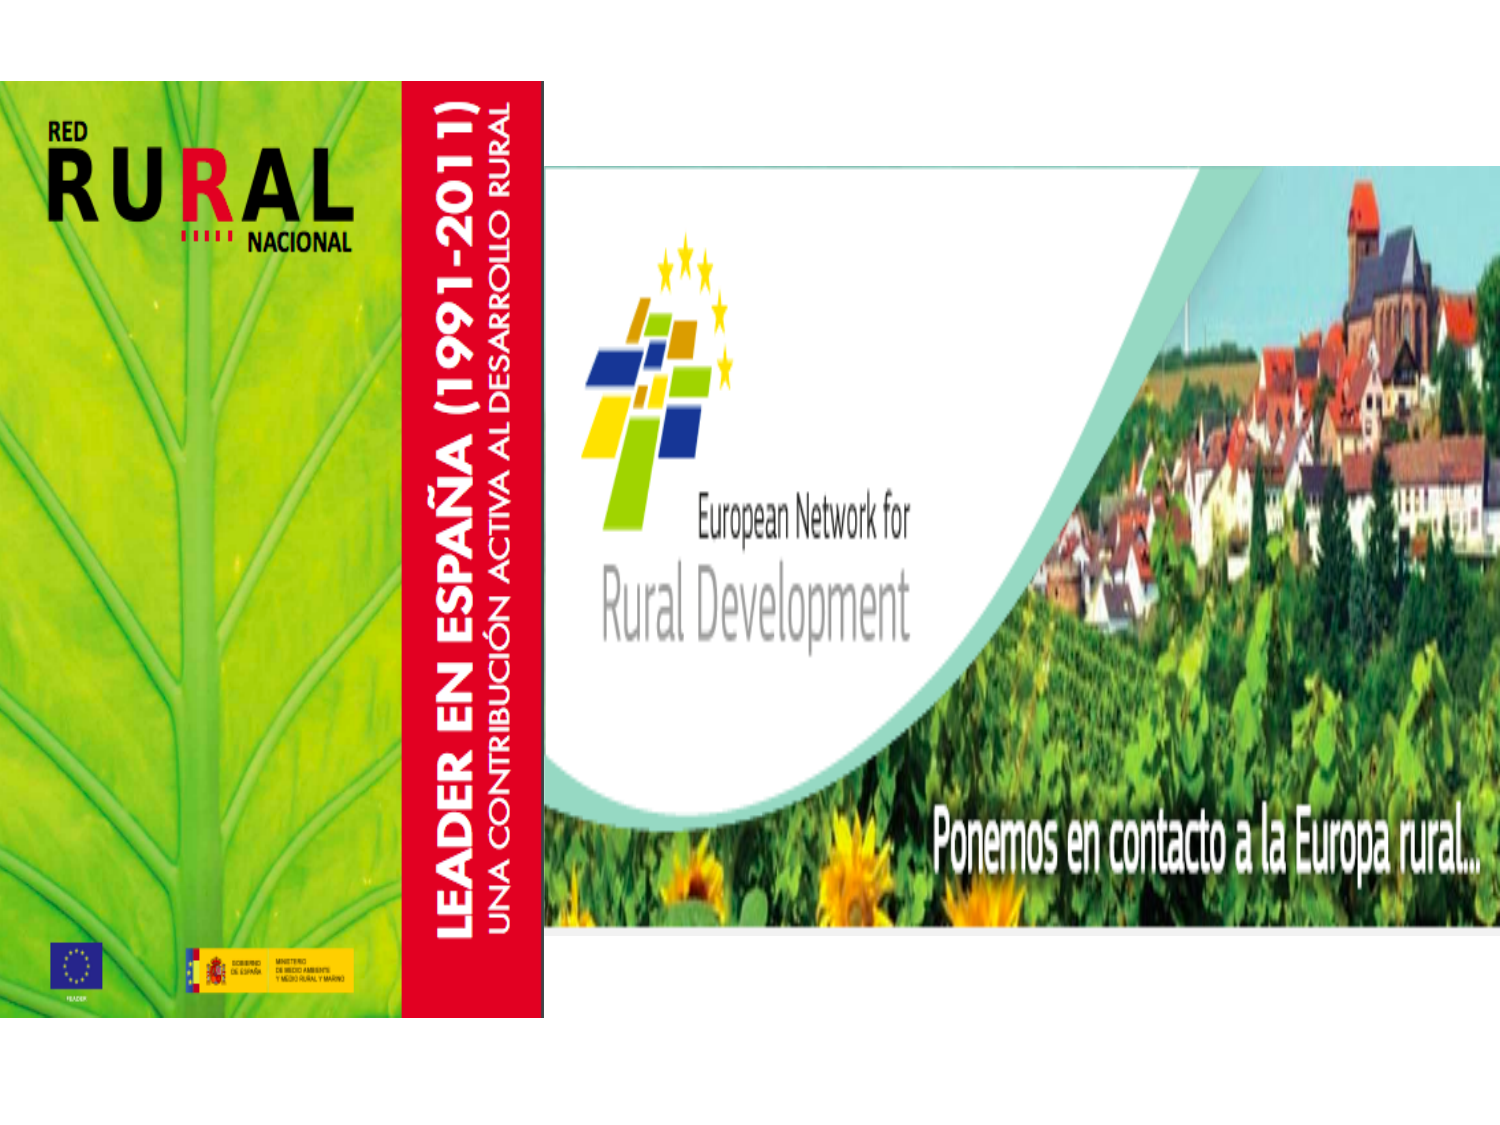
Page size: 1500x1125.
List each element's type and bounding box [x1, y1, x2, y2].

picture [0, 81, 1500, 1018]
